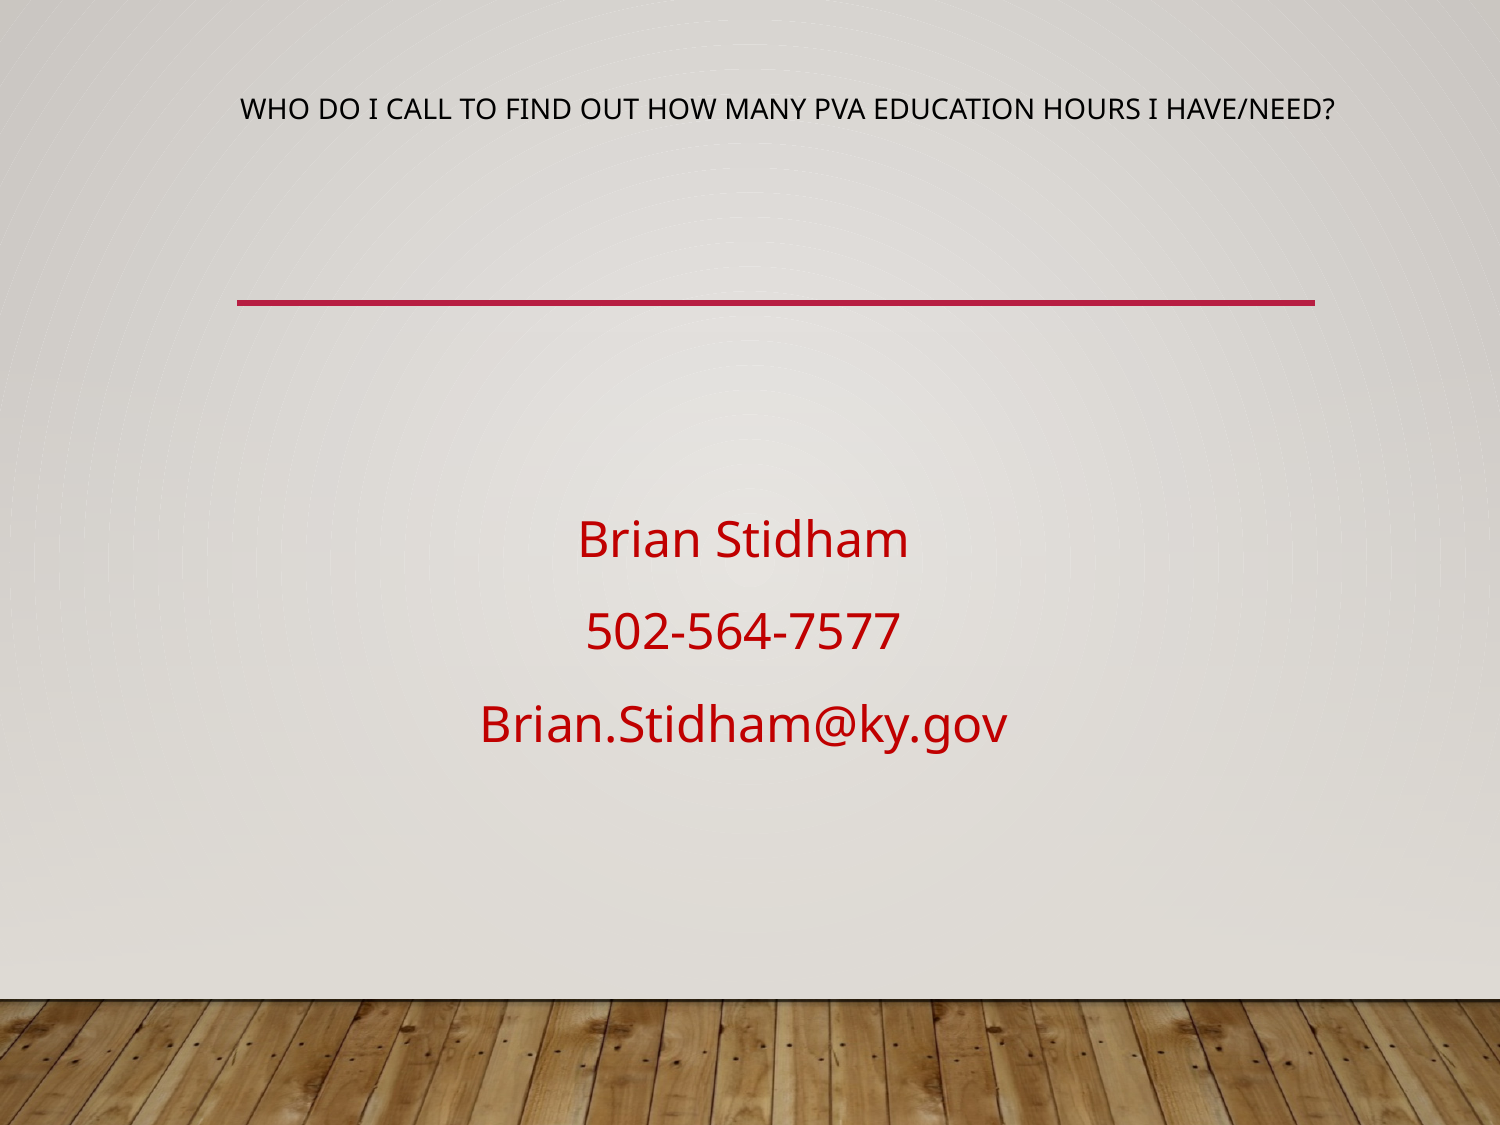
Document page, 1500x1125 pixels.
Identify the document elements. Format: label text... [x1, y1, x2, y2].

list Brian Stidham 502-564-7577 Brian.Stidham@ky.gov [125, 487, 1363, 875]
picture [0, 999, 1500, 1125]
title Who do I call to find out how many PVA education hours I have/need? [225, 87, 1410, 300]
